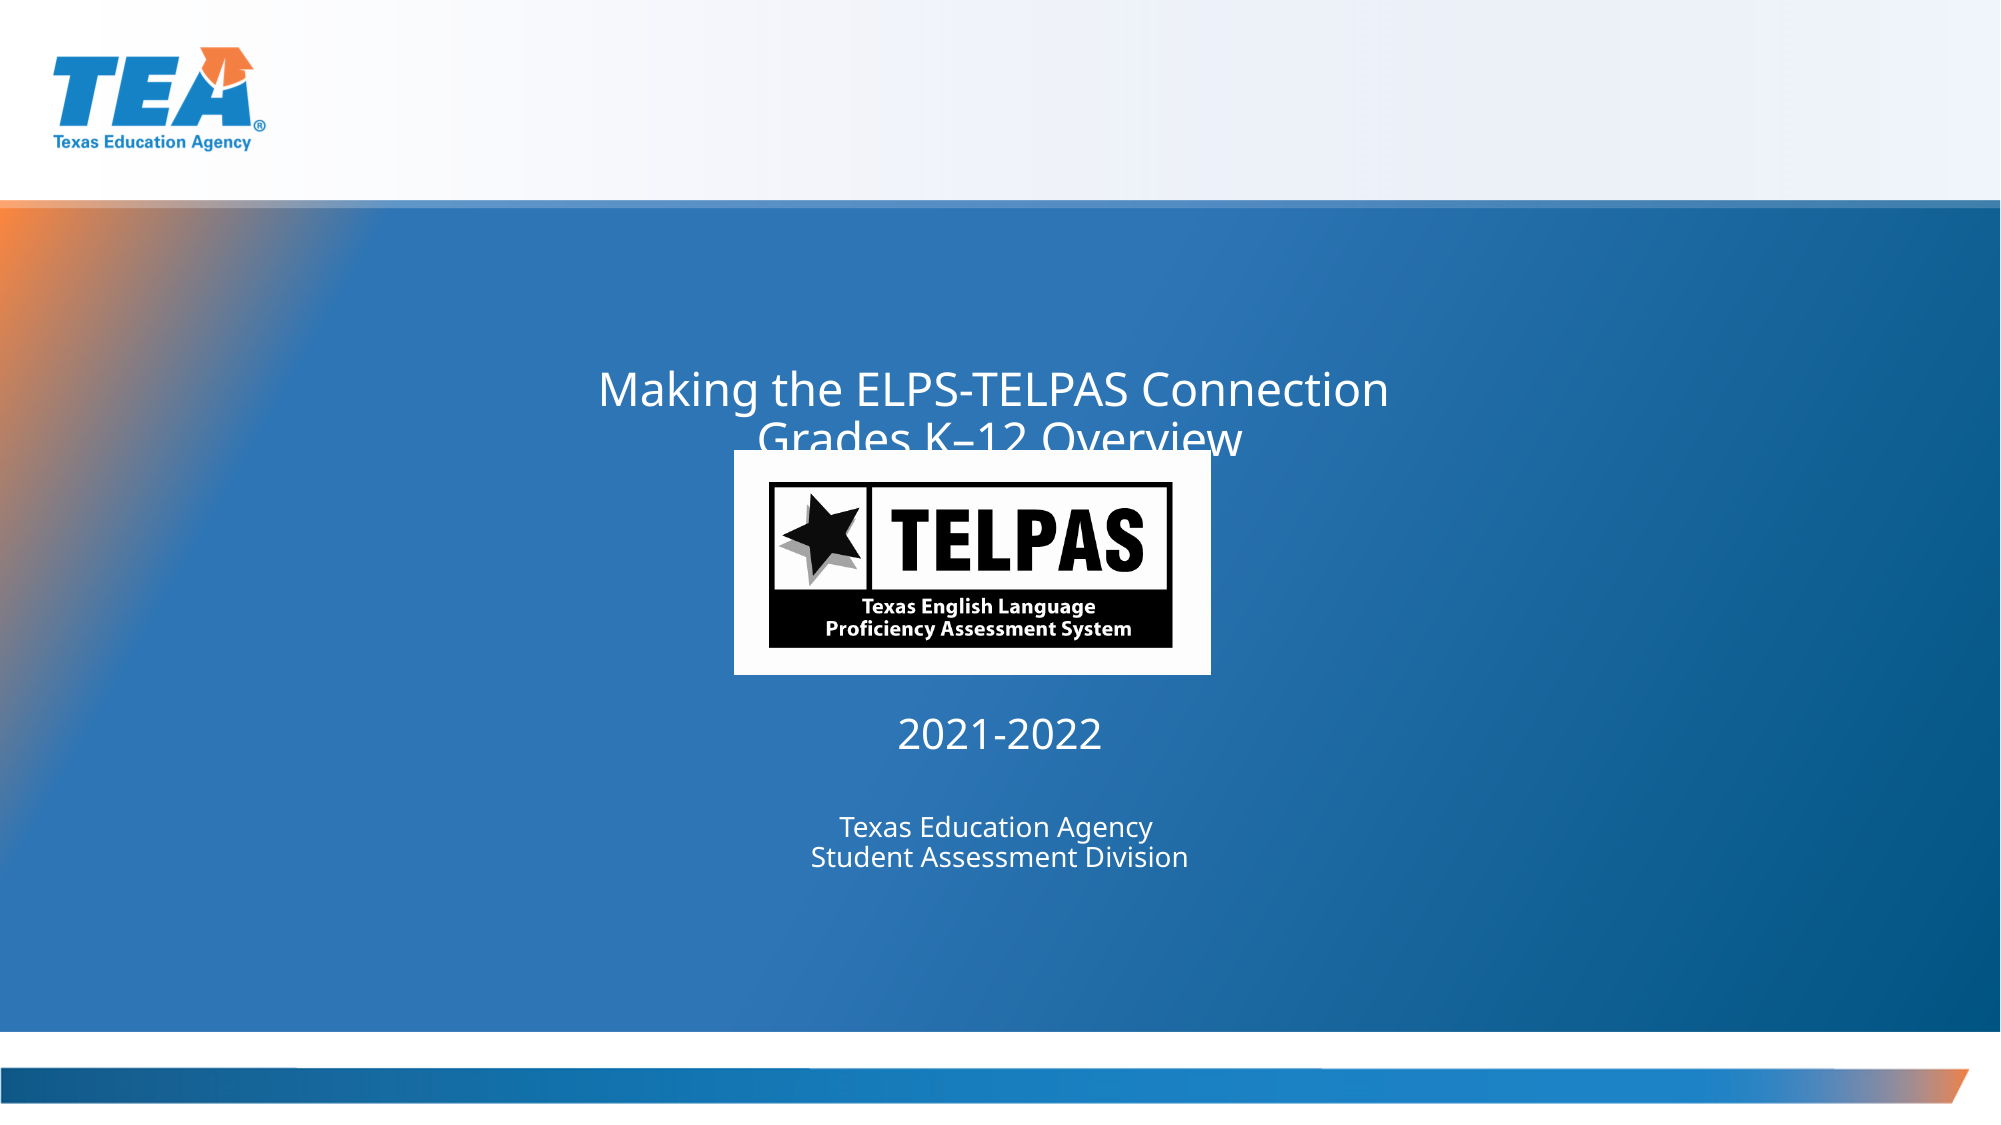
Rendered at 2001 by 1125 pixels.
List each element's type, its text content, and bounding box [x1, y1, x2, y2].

title Making the ELPS-TELPAS Connection Grades K–12 Overview 2021-2022 Texas Education Agency Student Assessment Division [153, 293, 1847, 946]
picture [0, 0, 2001, 1125]
